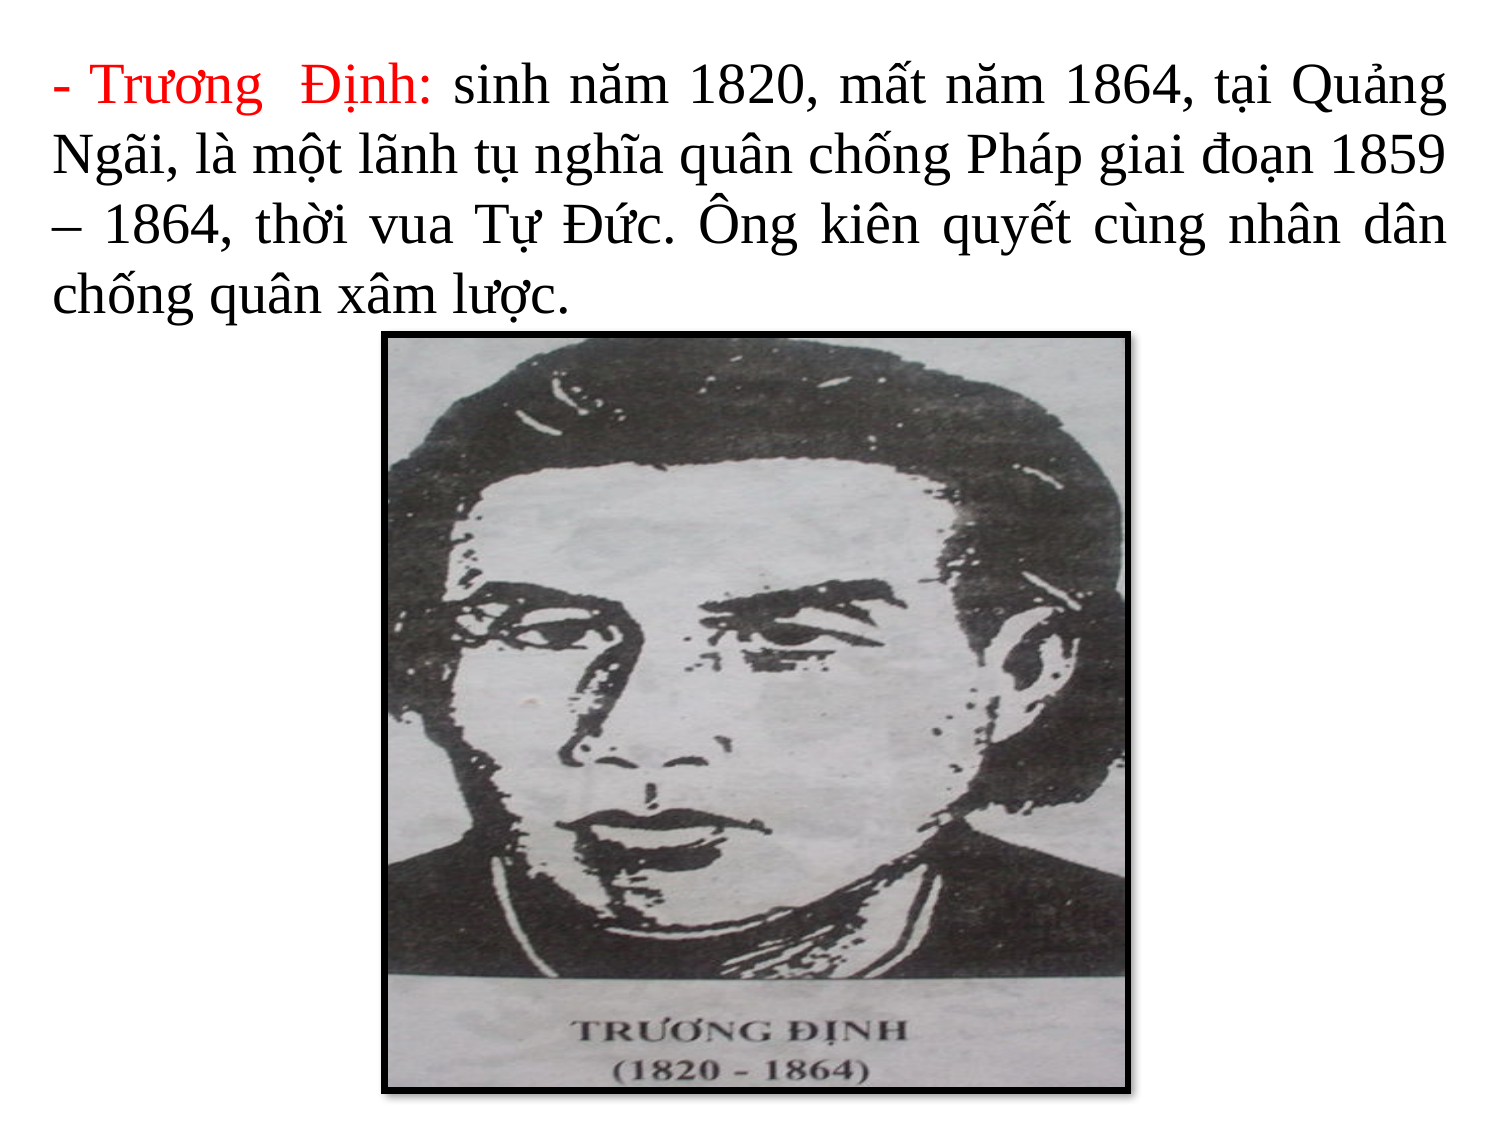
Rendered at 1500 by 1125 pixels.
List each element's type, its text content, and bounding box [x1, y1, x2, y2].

text_box - Trương Định: sinh năm 1820, mất năm 1864, tại Quảng Ngãi, là một lãnh tụ nghĩa quân chống Pháp giai đoạn 1859 – 1864, thời vua Tự Đức. Ông kiên quyết cùng nhân dân chống quân xâm lược. [37, 37, 1463, 333]
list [387, 337, 1126, 1088]
